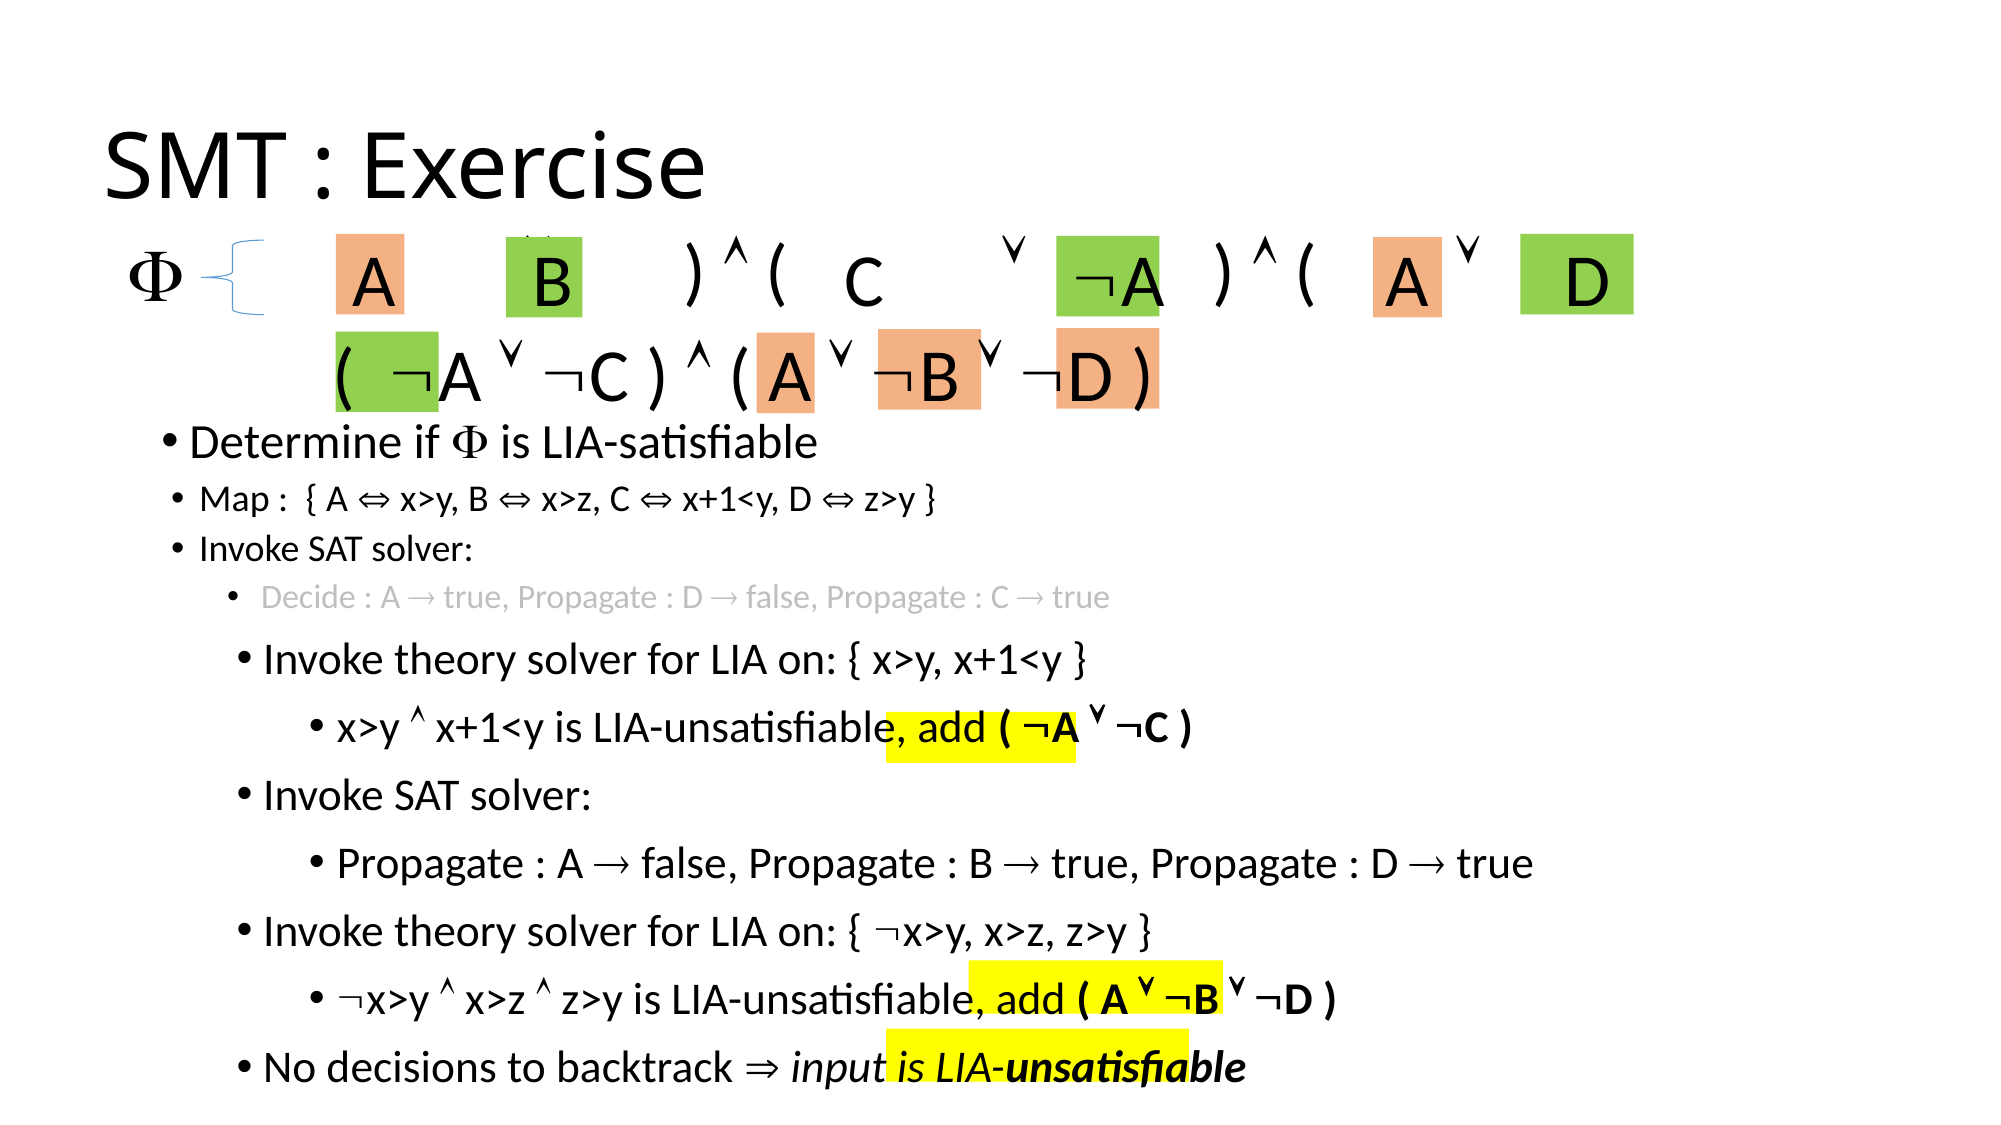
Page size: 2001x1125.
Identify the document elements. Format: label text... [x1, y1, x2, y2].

text_box A B C A A D [233, 224, 1627, 329]
text_box ( x>y  x>z )  ( x+1<y  x>y )  ( x>y  z>y ) [350, 215, 1653, 366]
text_box [1627, 233, 1635, 315]
text_box F [113, 219, 201, 324]
list Determine if F is LIA-satisfiable Map : { A  x>y, B  x>z, C  x+1<y, D  z>y } Invoke SAT solver: Decide : A  true, Propagate : D  false, Propagate : C  true Invoke theory solver for LIA on: { x>y, x+1<y } x>y  x+1<y is LIA-unsatisfiable, add ( A  C ) Invoke SAT solver: Propagate : A  false, Propagate : B  true, Propagate : D  true Invoke theory solver for LIA on: { x>y, x>z, z>y } x>y  x>z  z>y is LIA-unsatisfiable, add ( A  B  D ) No decisions to backtrack  input is LIA-unsatisfiable [137, 408, 1863, 1101]
text_box [201, 239, 265, 316]
title SMT : Exercise [88, 59, 1914, 278]
text_box ( A  C )  ( A  B  D ) [318, 329, 1169, 408]
